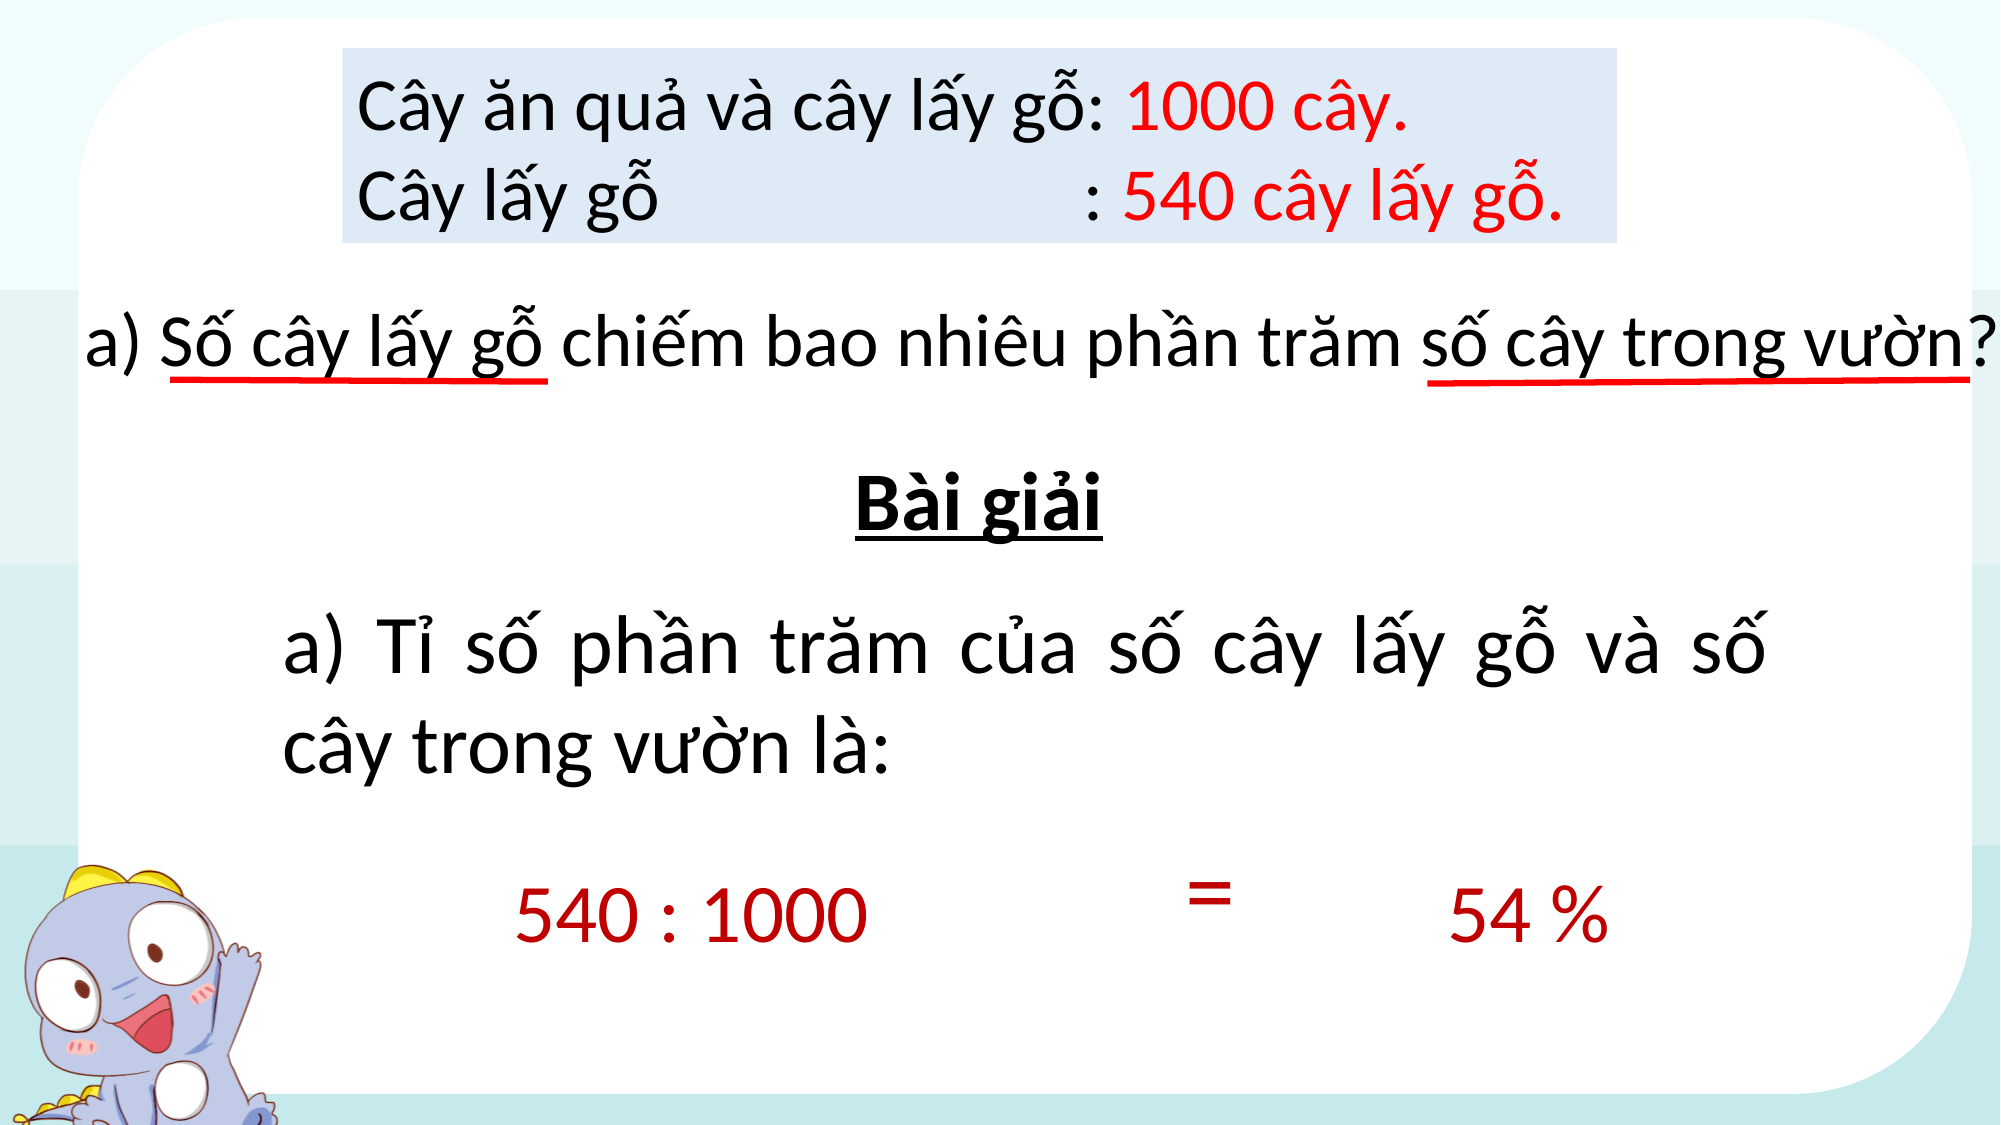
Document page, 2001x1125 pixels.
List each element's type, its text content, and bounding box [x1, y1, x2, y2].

text_box a) Số cây lấy gỗ chiếm bao nhiêu phần trăm số cây trong vườn? [69, 283, 2000, 389]
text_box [498, 818, 1774, 1011]
text_box Cây ăn quả và cây lấy gỗ: 1000 cây. Cây lấy gỗ : 540 cây lấy gỗ. [342, 48, 1617, 243]
text_box [77, 16, 1973, 283]
text_box a) Tỉ số phần trăm của số cây lấy gỗ và số cây trong vườn là: [267, 582, 1783, 798]
picture [0, 843, 408, 1125]
text_box [77, 389, 1974, 1096]
text_box Bài giải [839, 439, 1325, 555]
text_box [1427, 379, 1971, 384]
